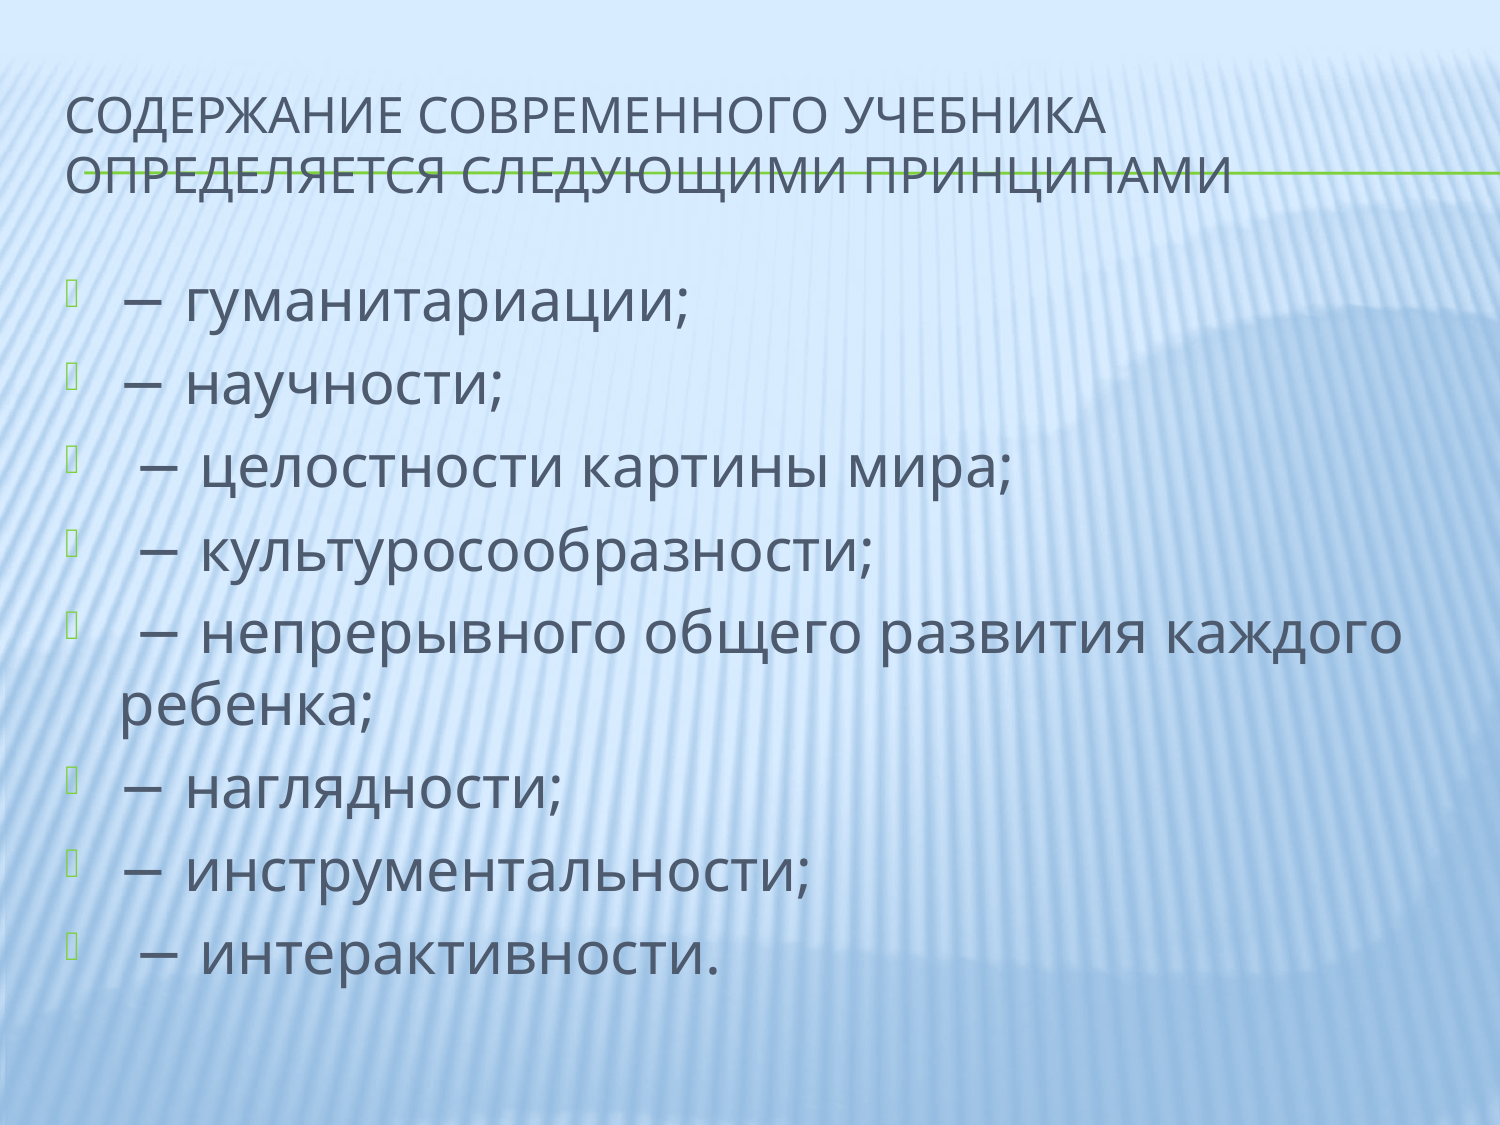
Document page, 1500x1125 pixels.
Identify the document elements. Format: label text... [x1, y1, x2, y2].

title Содержание современного учебника определяется следующими принципами [50, 75, 1475, 213]
list − гуманитариации; − научности; − целостности картины мира; − культуросообразности; − непрерывного общего развития каждого ребенка; − наглядности; − инструментальности; − интерактивности. [50, 254, 1475, 998]
